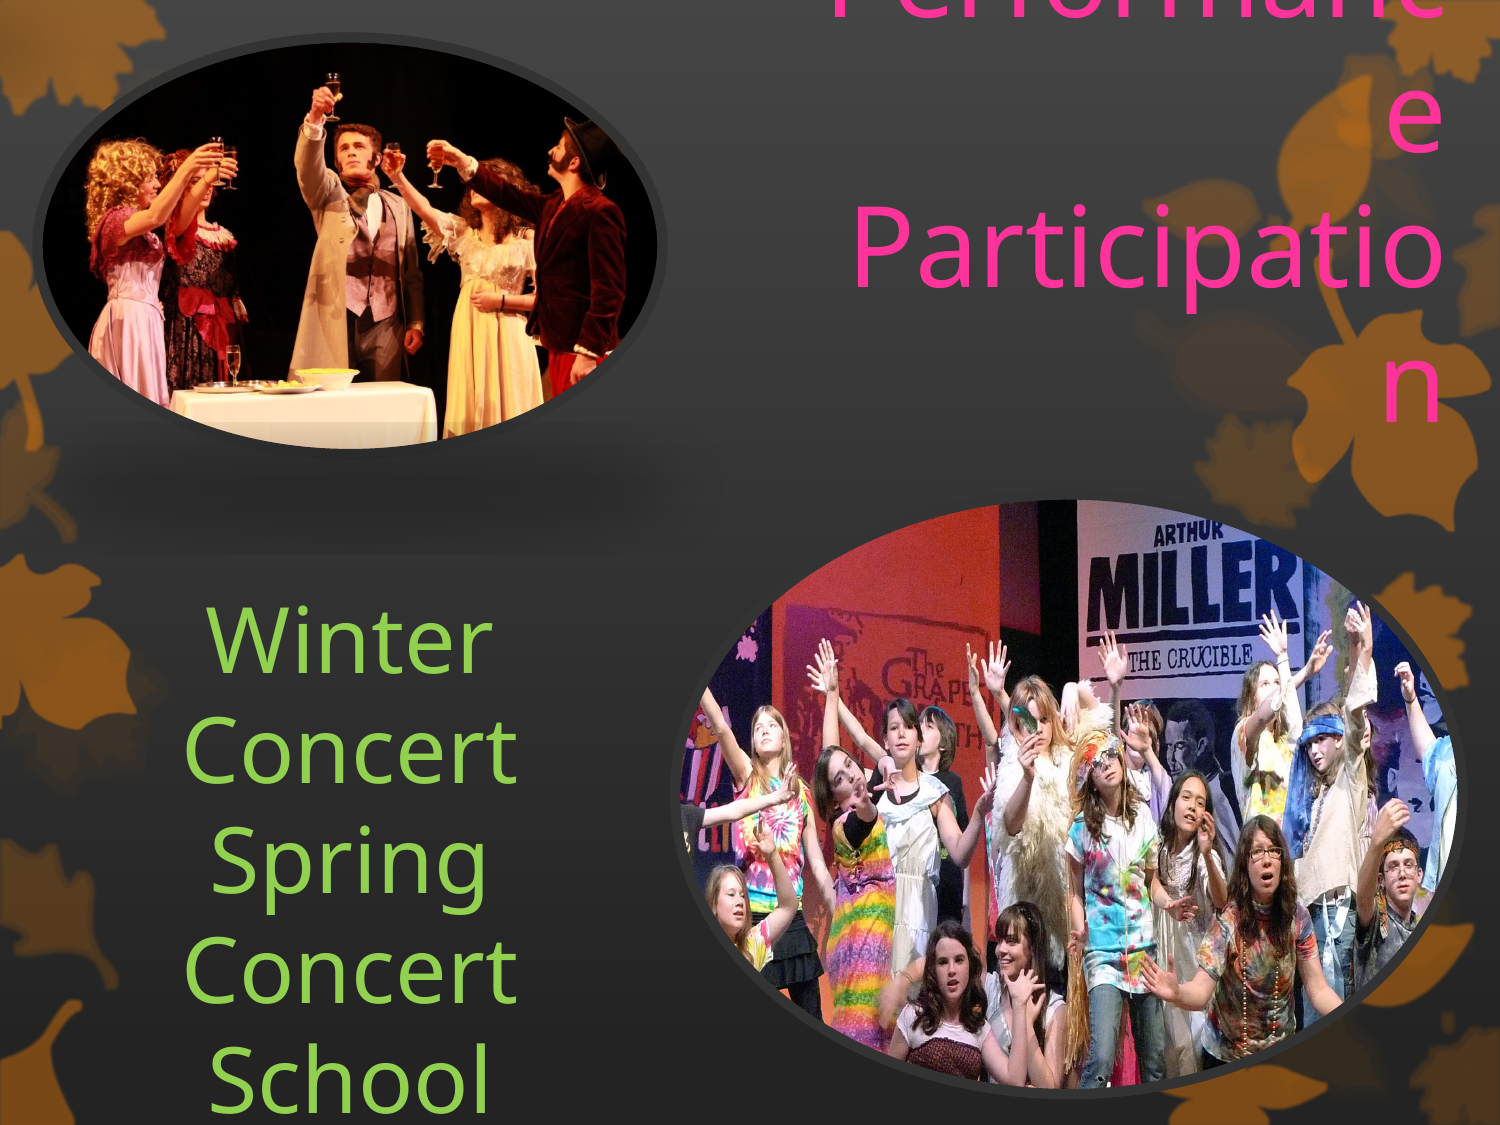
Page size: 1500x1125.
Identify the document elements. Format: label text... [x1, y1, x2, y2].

picture [674, 493, 1463, 1095]
title Performance Participation [800, 50, 1463, 300]
text_box Winter Concert Spring Concert School Assemblies K-7 Productions [75, 574, 625, 1125]
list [36, 36, 663, 455]
